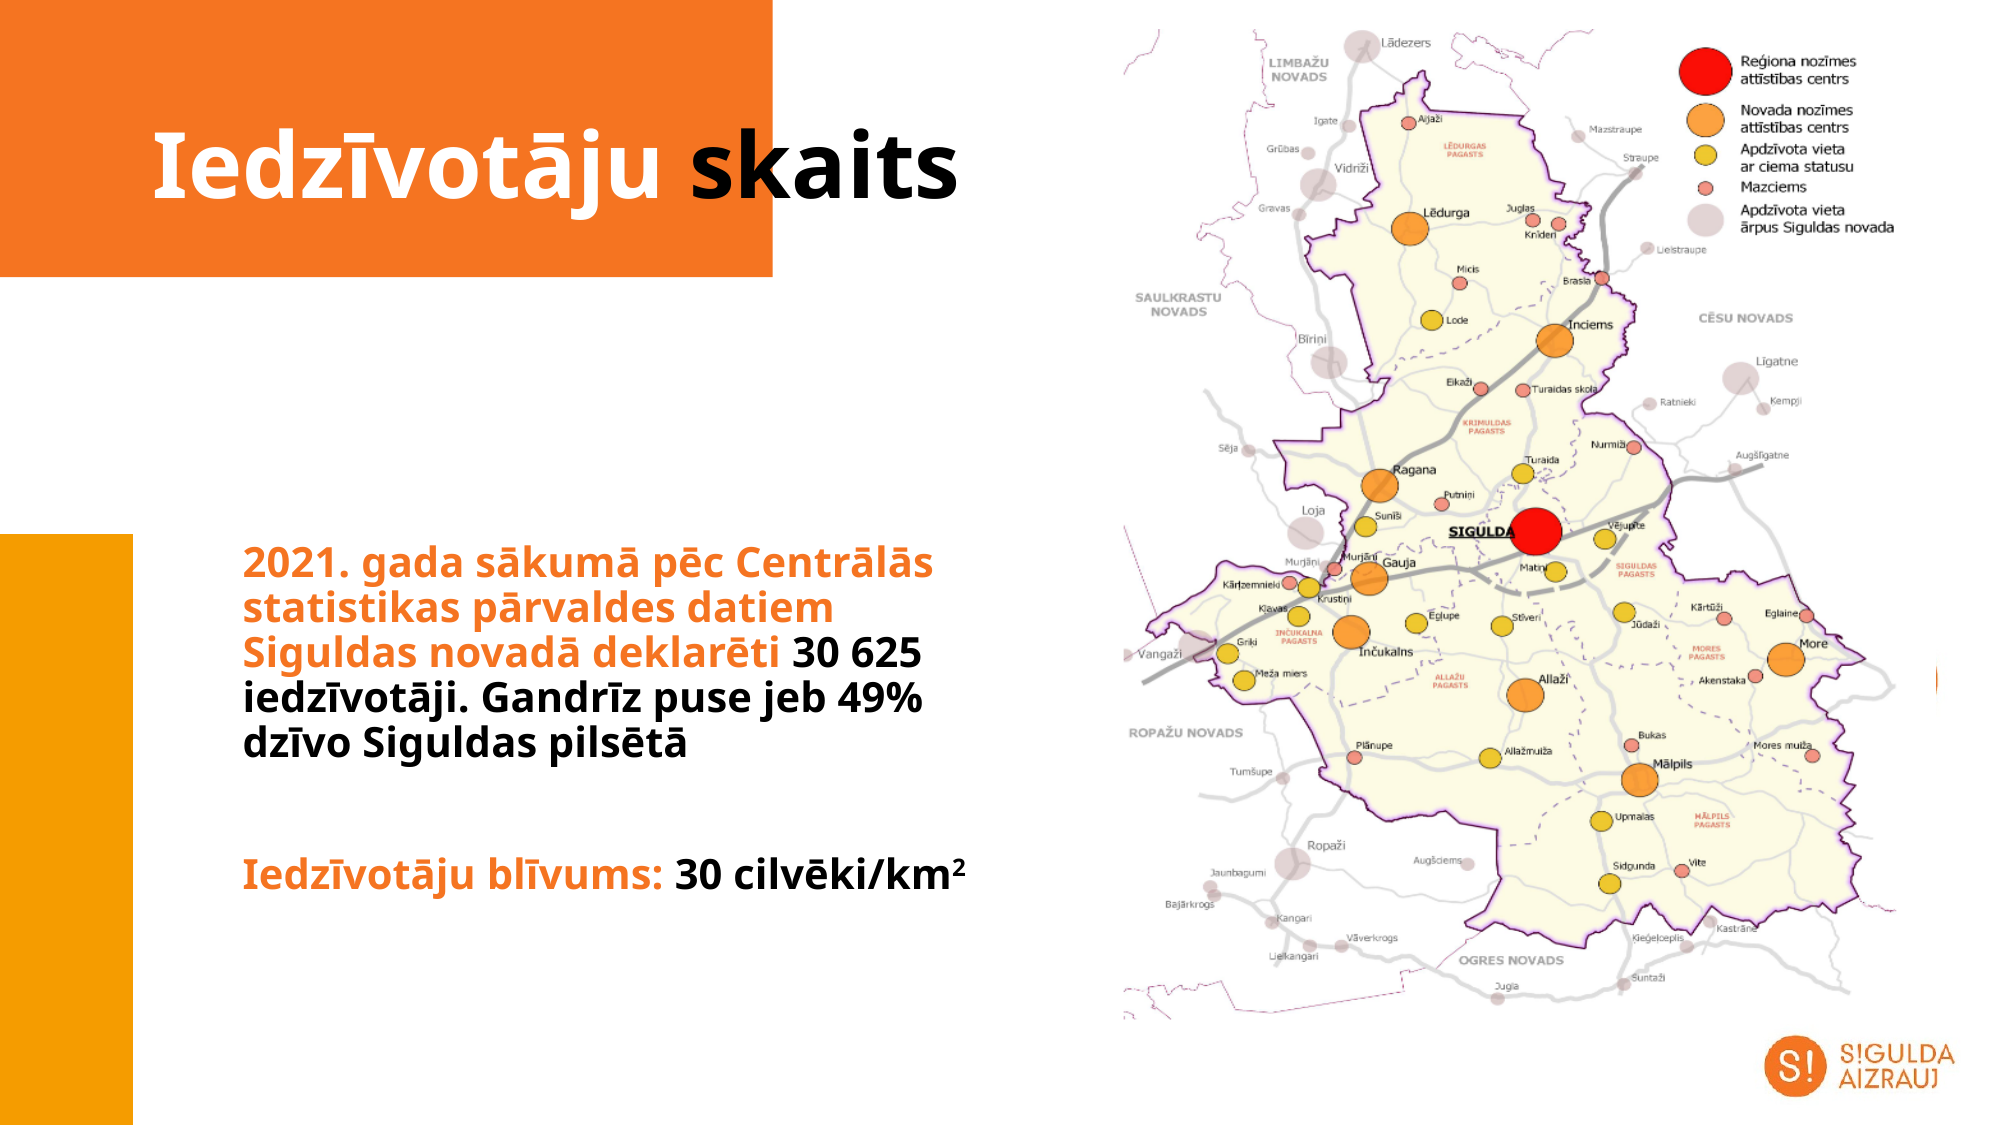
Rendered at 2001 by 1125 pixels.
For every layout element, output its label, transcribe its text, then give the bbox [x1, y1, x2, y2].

text_box 2021. gada sākumā pēc Centrālās statistikas pārvaldes datiem Siguldas novadā deklarēti 30 625 iedzīvotāji. Gandrīz puse jeb 49% dzīvo Siguldas pilsētā Iedzīvotāju blīvums: 30 cilvēki/km2 [227, 534, 1000, 731]
text_box [0, 534, 133, 1125]
picture [0, 0, 2001, 1125]
text_box [0, 0, 773, 278]
title Iedzīvotāju skaits [137, 59, 1092, 278]
